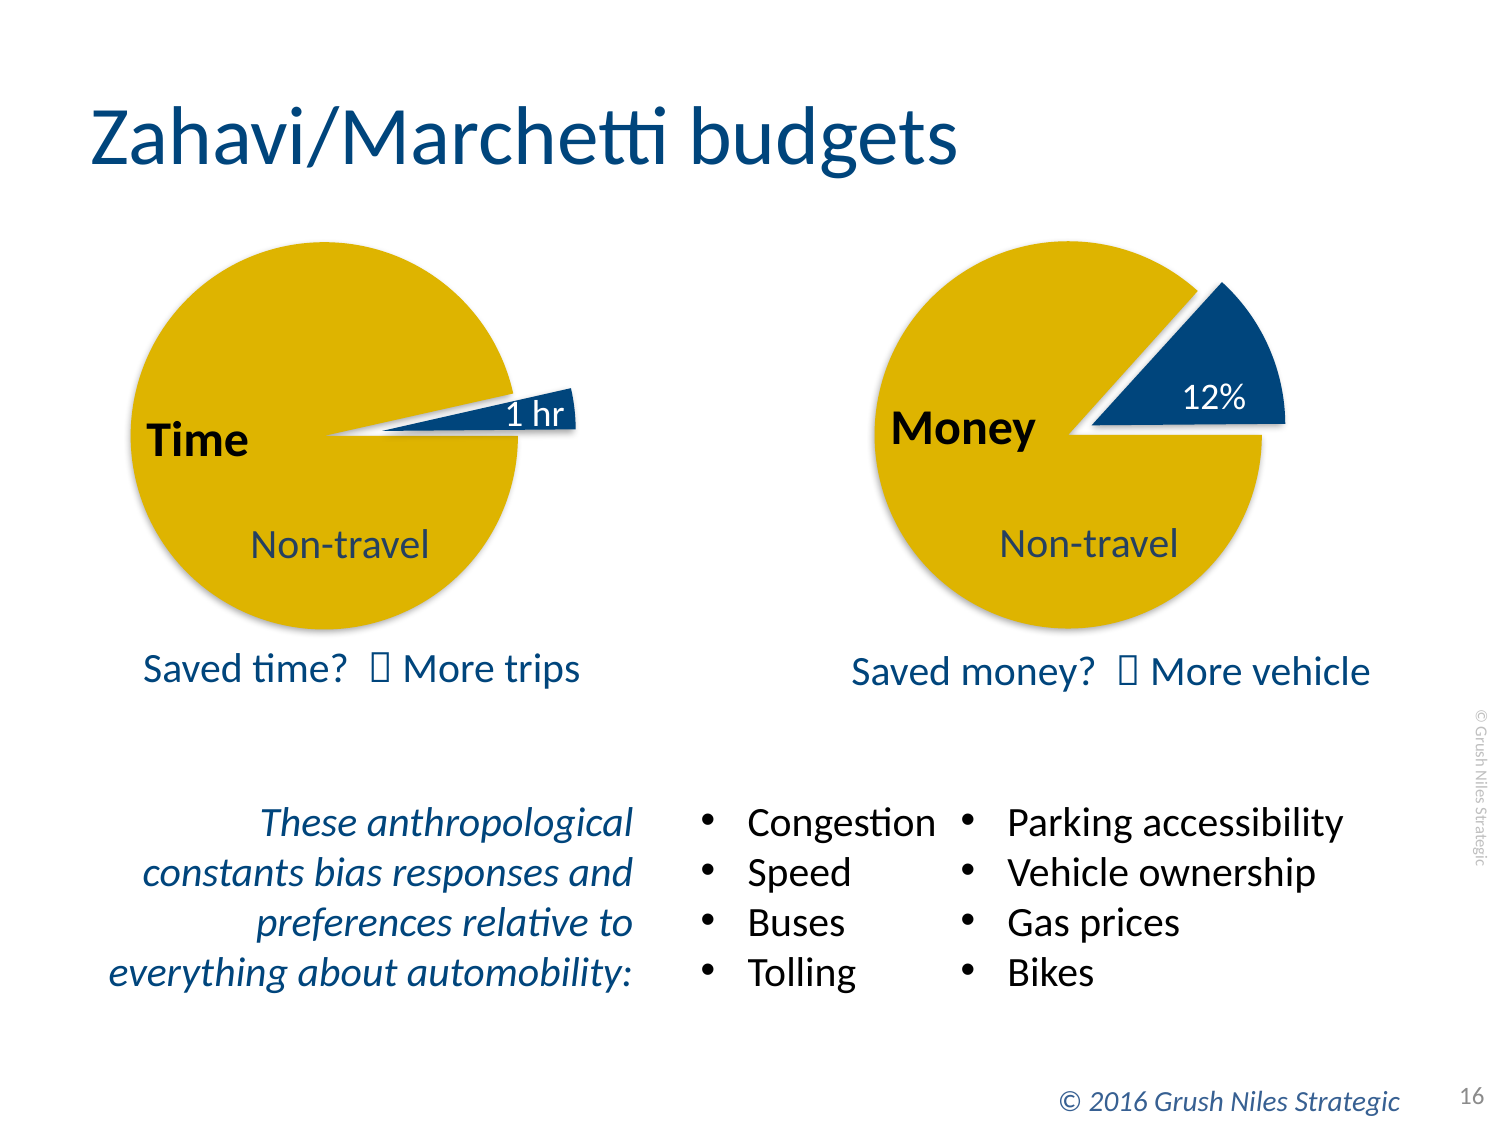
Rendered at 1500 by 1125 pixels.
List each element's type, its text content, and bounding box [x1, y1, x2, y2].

text_box These anthropological constants bias responses and preferences relative to everything about automobility: [96, 794, 634, 995]
slide_number 16 [1149, 1064, 1500, 1125]
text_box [130, 237, 581, 630]
title Zahavi/Marchetti budgets [75, 69, 1425, 194]
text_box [874, 231, 1286, 629]
text_box Parking accessibility Vehicle ownership Gas prices Bikes [960, 794, 1352, 995]
text_box Congestion Speed Buses Tolling [700, 794, 942, 995]
text_box Saved time?  More trips [128, 633, 596, 699]
text_box Saved money?  More vehicle [836, 636, 1386, 701]
